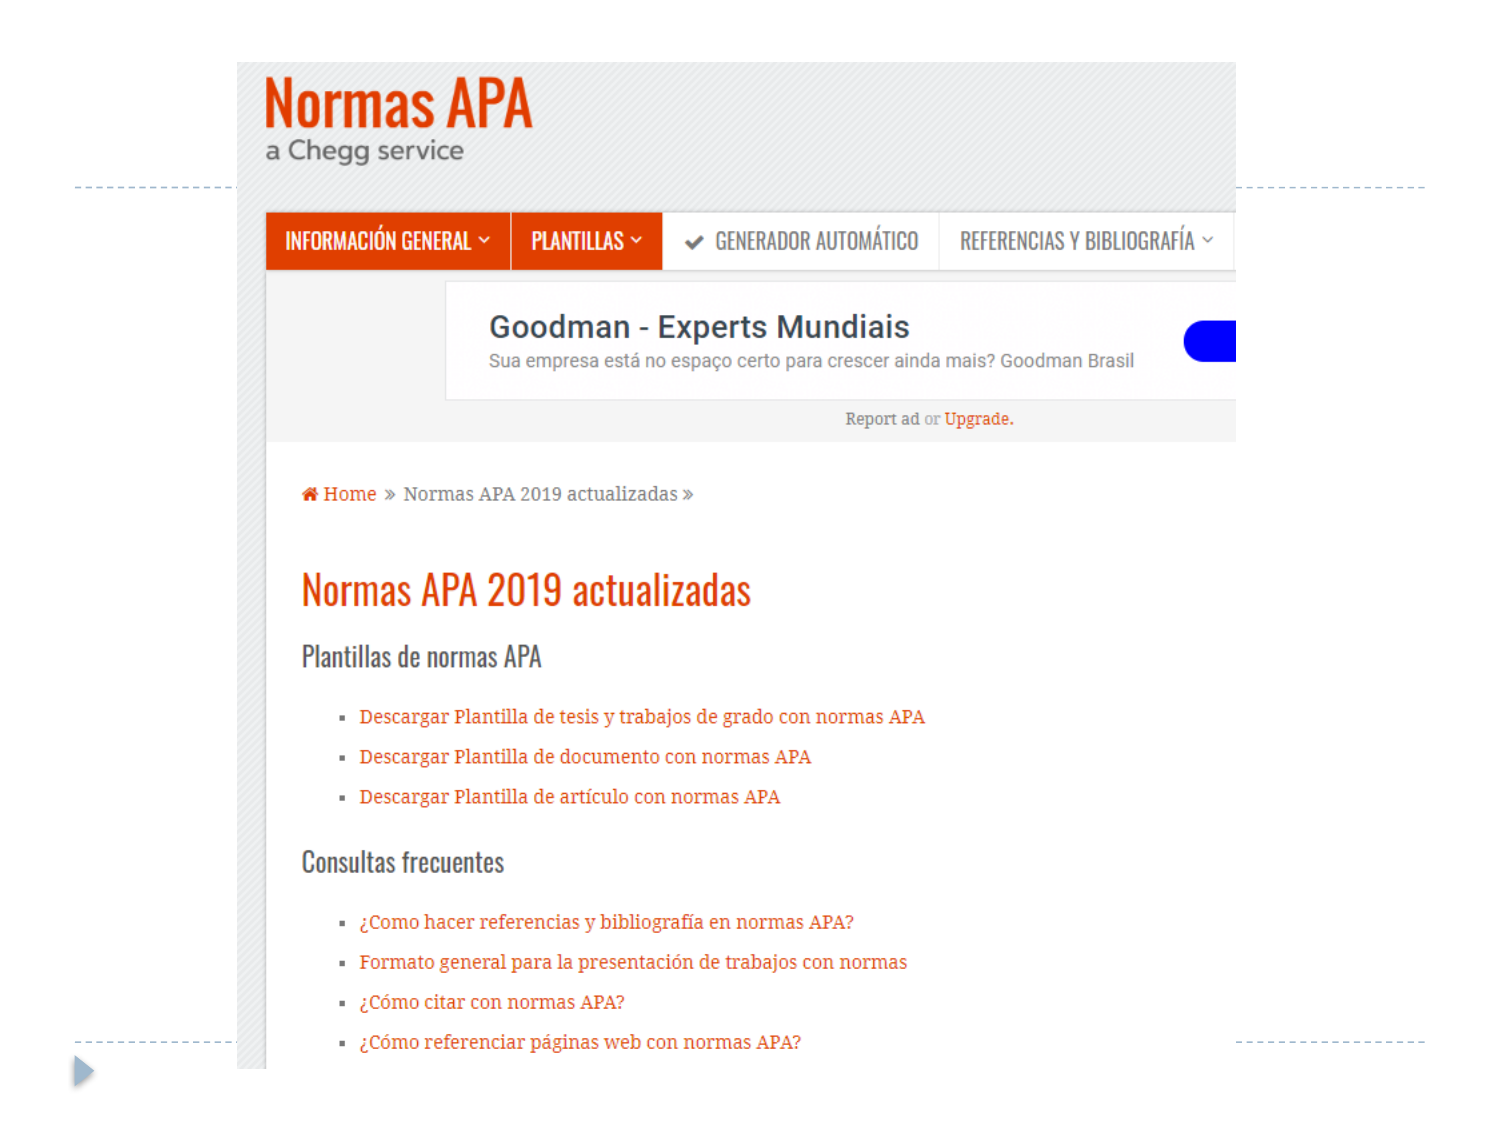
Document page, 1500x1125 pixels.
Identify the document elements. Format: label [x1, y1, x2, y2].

picture [237, 62, 1236, 1069]
